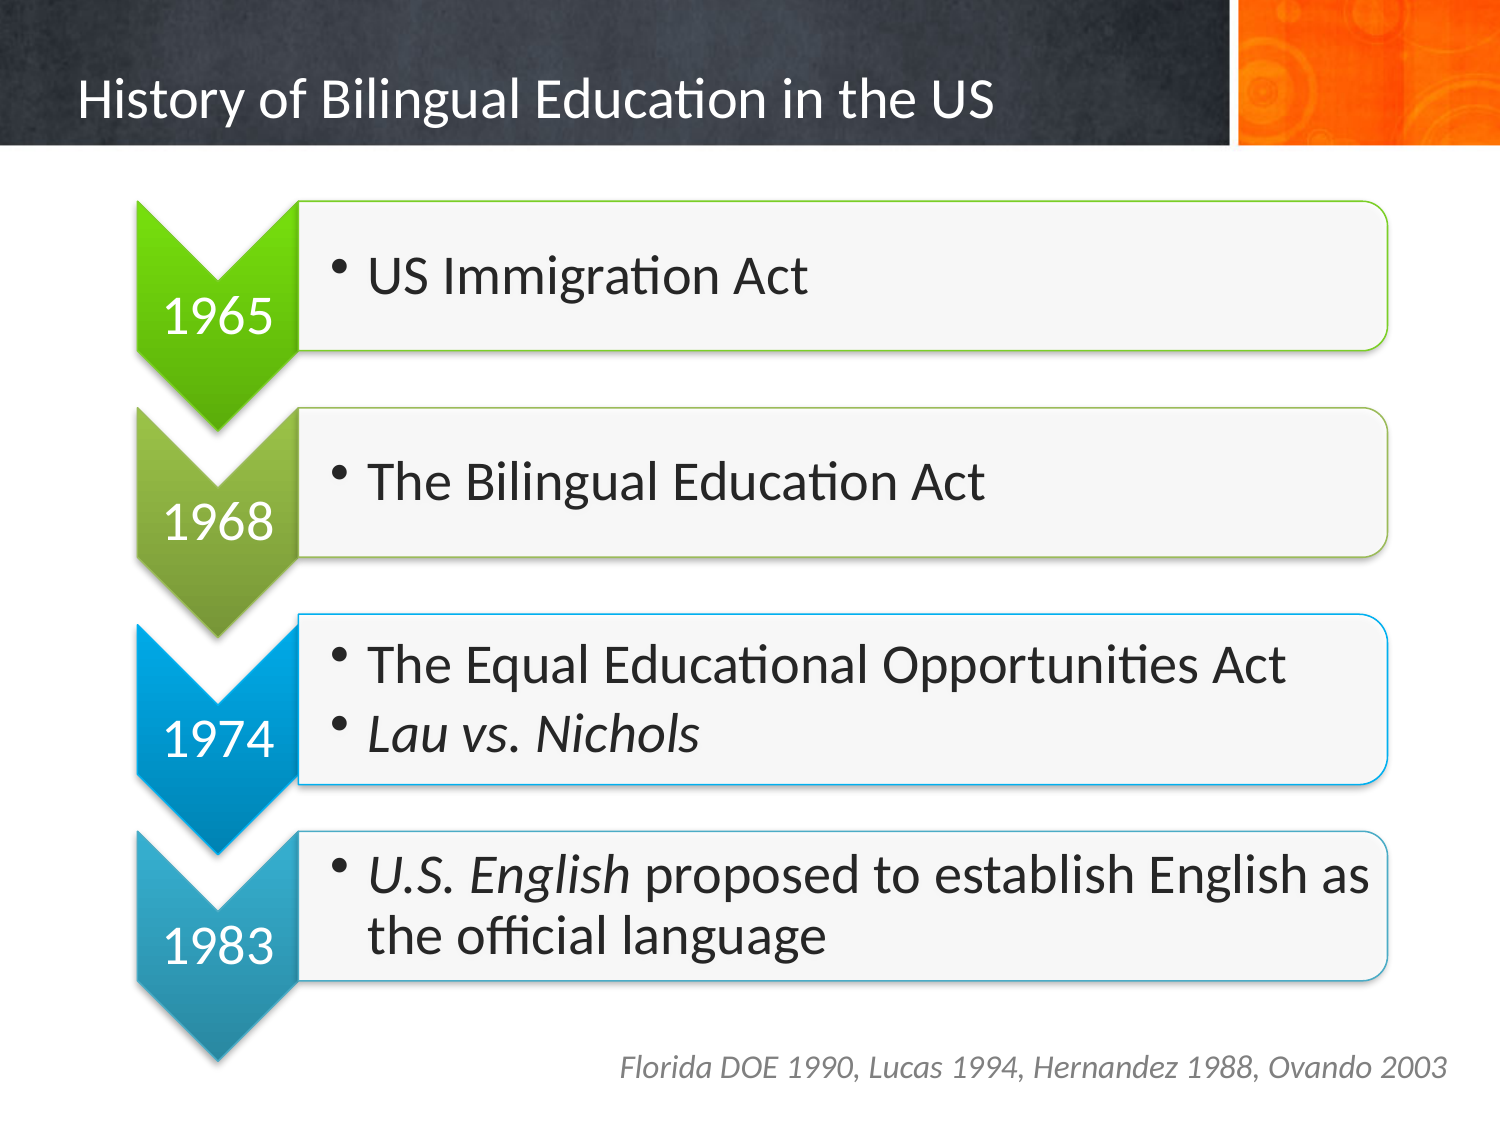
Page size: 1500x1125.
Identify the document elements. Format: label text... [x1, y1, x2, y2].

title History of Bilingual Education in the US [62, 0, 1222, 138]
text_box Florida DOE 1990, Lucas 1994, Hernandez 1988, Ovando 2003 [525, 1037, 1463, 1093]
picture [0, 0, 1500, 1125]
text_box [137, 199, 1388, 1063]
